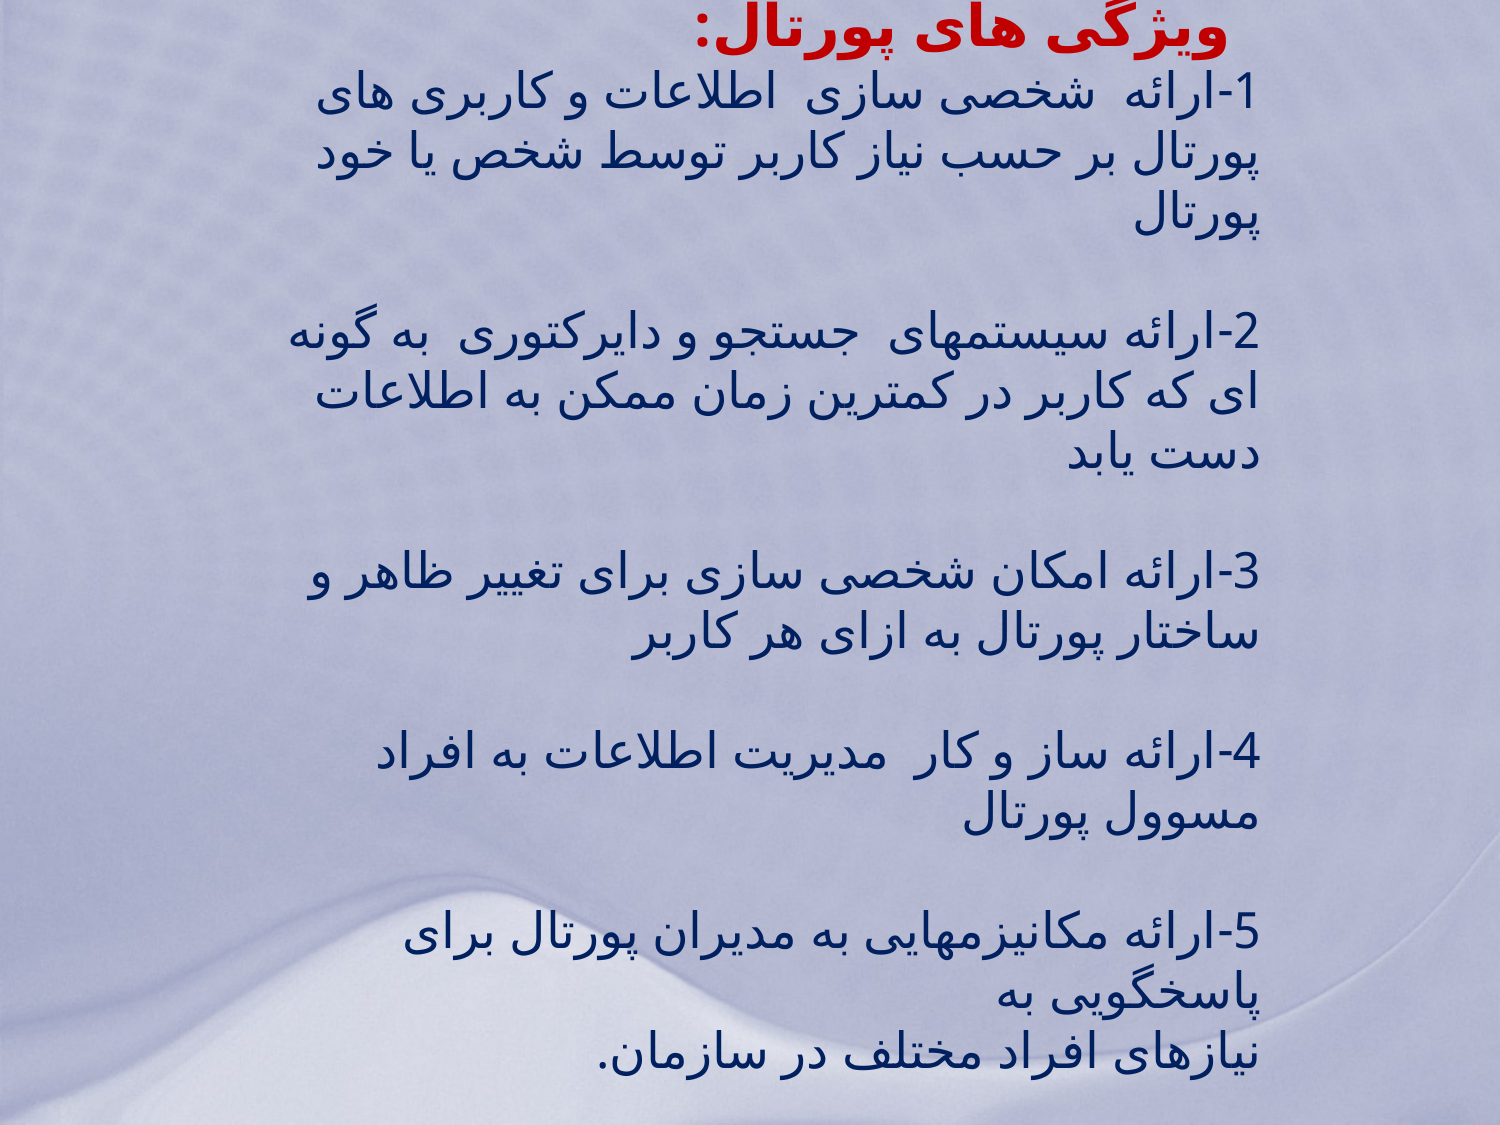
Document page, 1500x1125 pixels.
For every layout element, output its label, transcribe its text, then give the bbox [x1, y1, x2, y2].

picture [0, 0, 1500, 1125]
title ویژگی های پورتال: 1-ارائه شخصی سازی اطلاعات و کاربری های پورتال بر حسب نیاز کاربر توسط شخص یا خود پورتال 2-ارائه سیستمهای جستجو و دایرکتوری به گونه ای که کاربر در کمترین زمان ممکن به اطلاعات دست یابد 3-ارائه امکان شخصی سازی برای تغییر ظاهر و ساختار پورتال به ازای هر کاربر 4-ارائه ساز و کار مدیریت اطلاعات به افراد مسوول پورتال 5-ارائه مکانیزمهایی به مدیران پورتال برای پاسخگویی به نیازهای افراد مختلف در سازمان. [210, 58, 1362, 1009]
